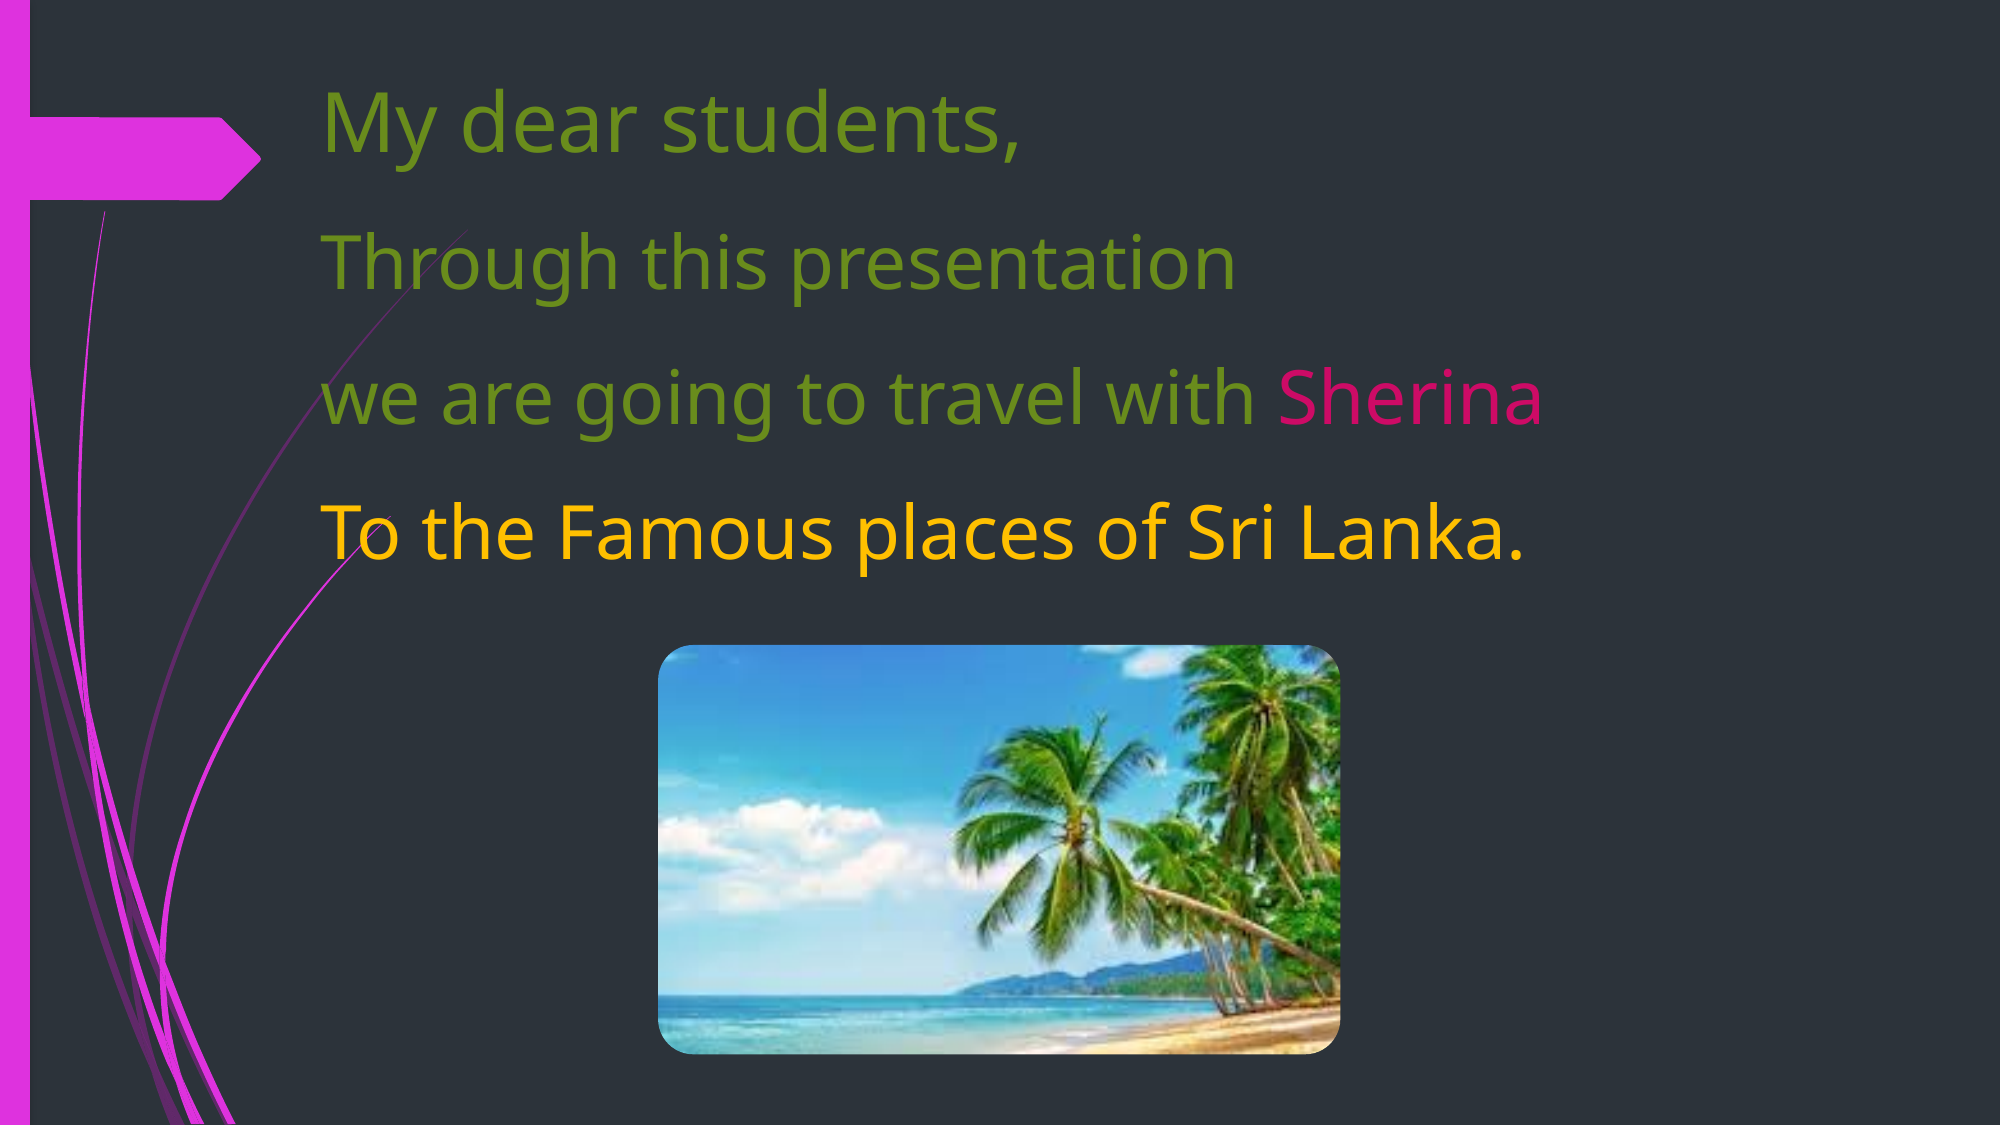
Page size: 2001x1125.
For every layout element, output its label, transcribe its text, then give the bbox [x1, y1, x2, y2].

text_box My dear students, Through this presentation we are going to travel with Sherina To the Famous places of Sri Lanka. [305, 32, 1785, 682]
picture [657, 644, 1341, 1055]
